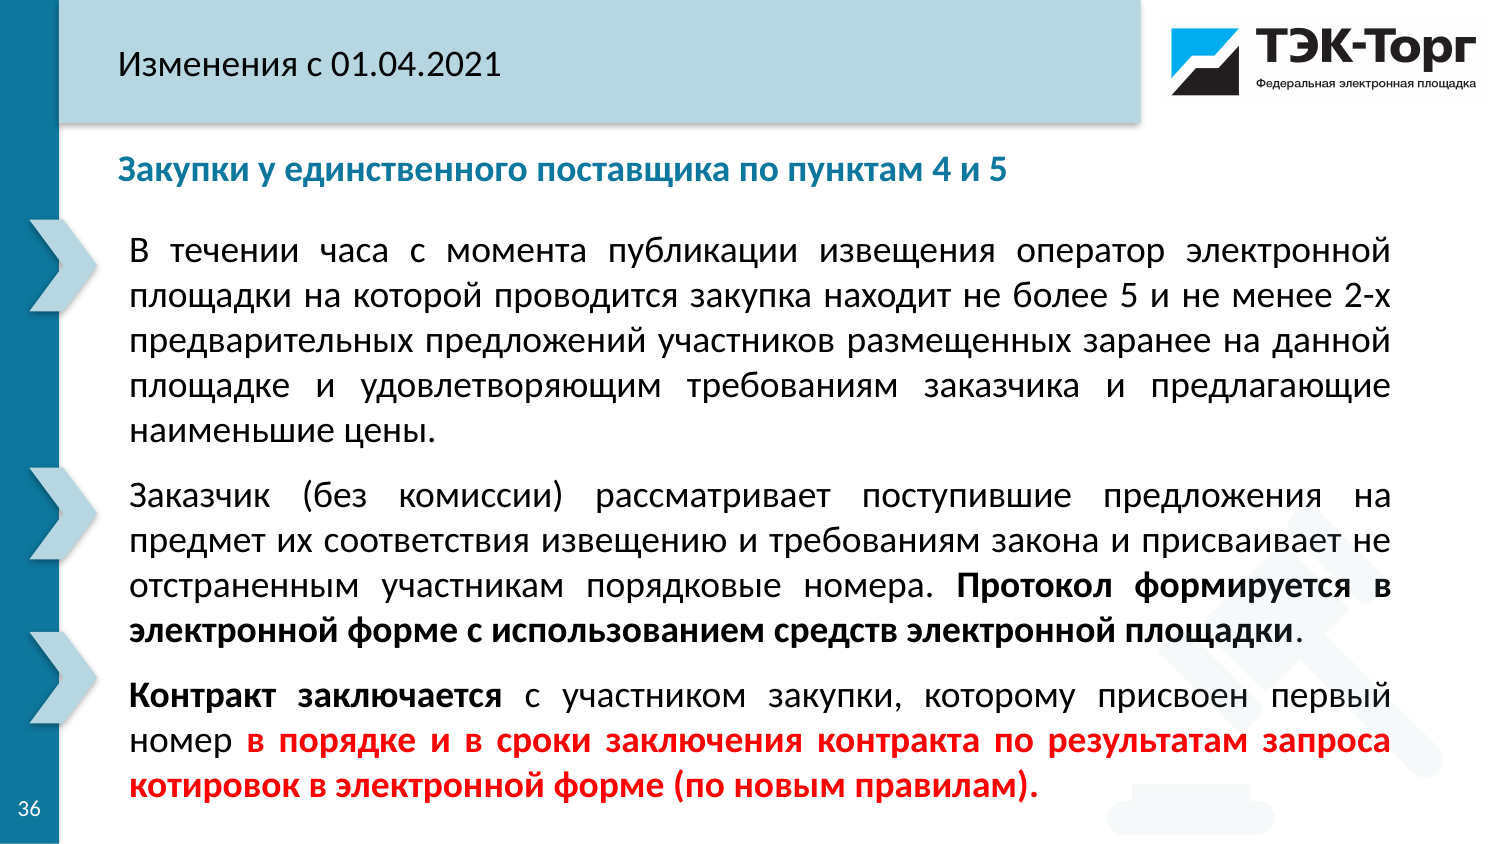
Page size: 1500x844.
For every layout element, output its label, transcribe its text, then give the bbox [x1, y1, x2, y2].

text_box [28, 466, 98, 561]
picture [1074, 467, 1475, 844]
text_box [28, 218, 98, 313]
text_box В течении часа с момента публикации извещения оператор электронной площадки на которой проводится закупка находит не более 5 и не менее 2-х предварительных предложений участников размещенных заранее на данной площадке и удовлетворяющим требованиям заказчика и предлагающие наименьшие цены. Заказчик (без комиссии) рассматривает поступившие предложения на предмет их соответствия извещению и требованиям закона и присваивает не отстраненным участникам порядковые номера. Протокол формируется в электронной форме с использованием средств электронной площадки. Контракт заключается с участником закупки, которому присвоен первый номер в порядке и в сроки заключения контракта по результатам запроса котировок в электронной форме (по новым правилам). [114, 217, 1407, 844]
slide_number 36 [0, 786, 59, 832]
text_box Изменения с 01.04.2021 [103, 0, 1152, 124]
text_box [28, 631, 98, 725]
picture [1161, 18, 1485, 105]
text_box Закупки у единственного поставщика по пунктам 4 и 5 [103, 136, 1097, 197]
